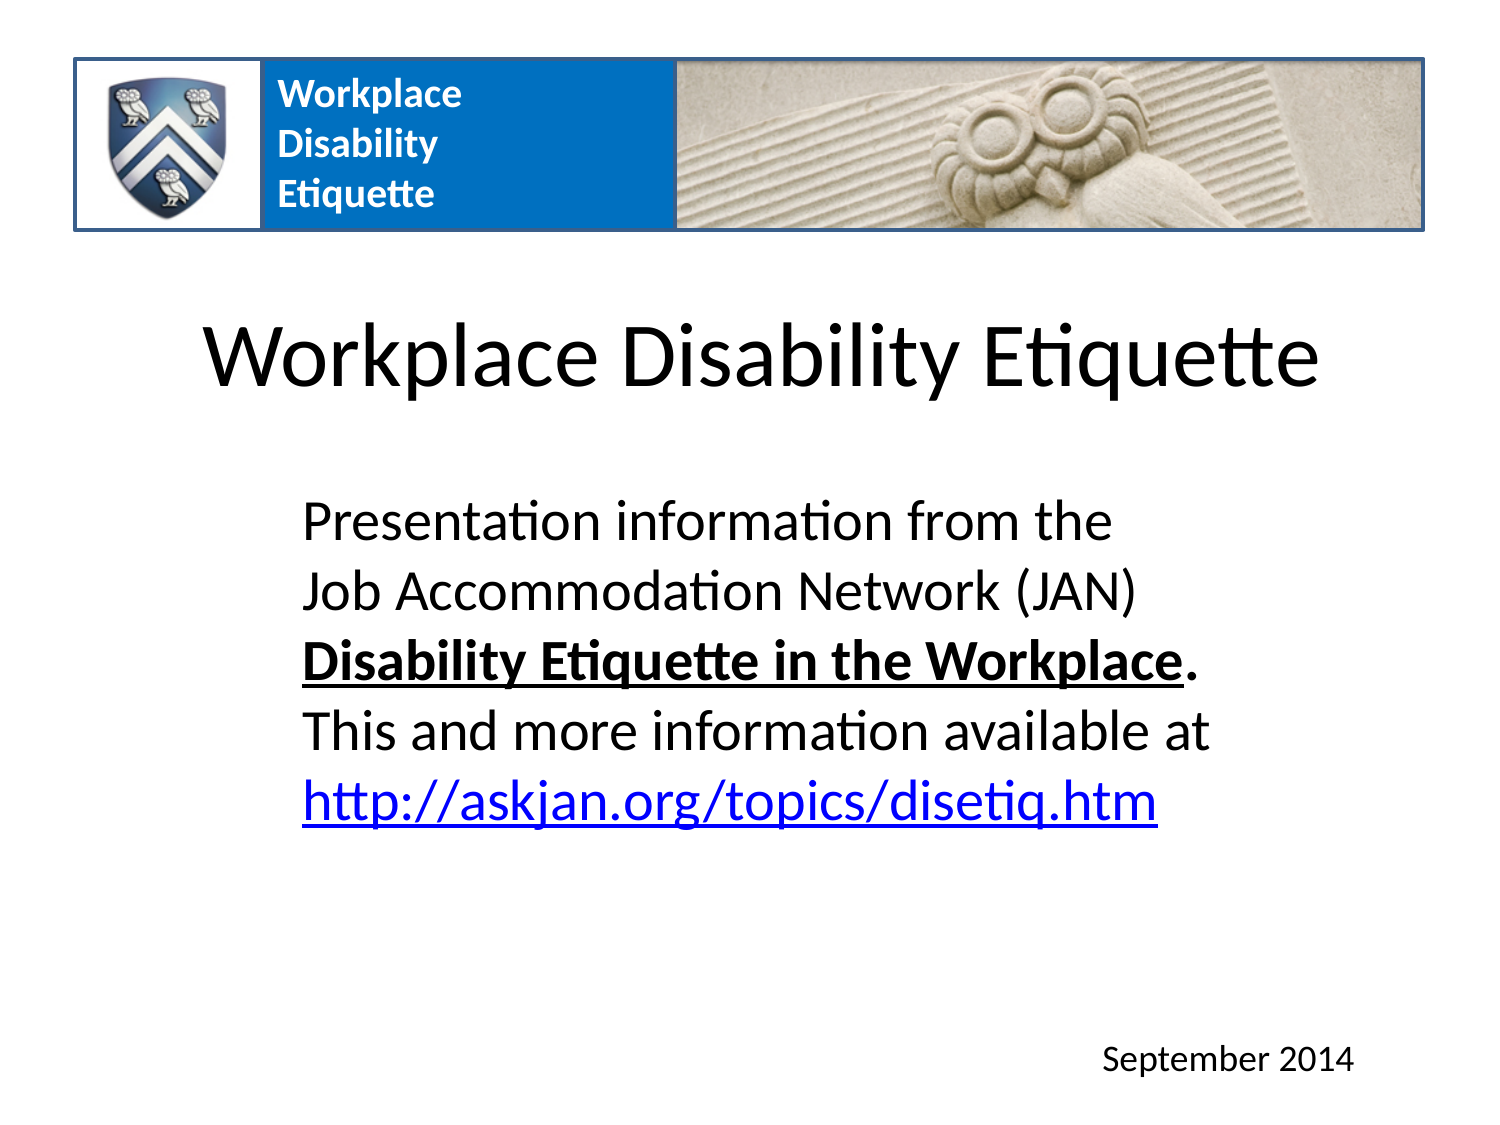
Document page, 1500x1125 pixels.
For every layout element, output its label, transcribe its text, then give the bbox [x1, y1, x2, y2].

picture [677, 61, 1421, 228]
picture [99, 69, 238, 228]
title Workplace Disability Etiquette [125, 287, 1400, 451]
text_box Presentation information from the Job Accommodation Network (JAN) Disability Etiquette in the Workplace. This and more information available at http://askjan.org/topics/disetiq.htm [212, 474, 1268, 975]
